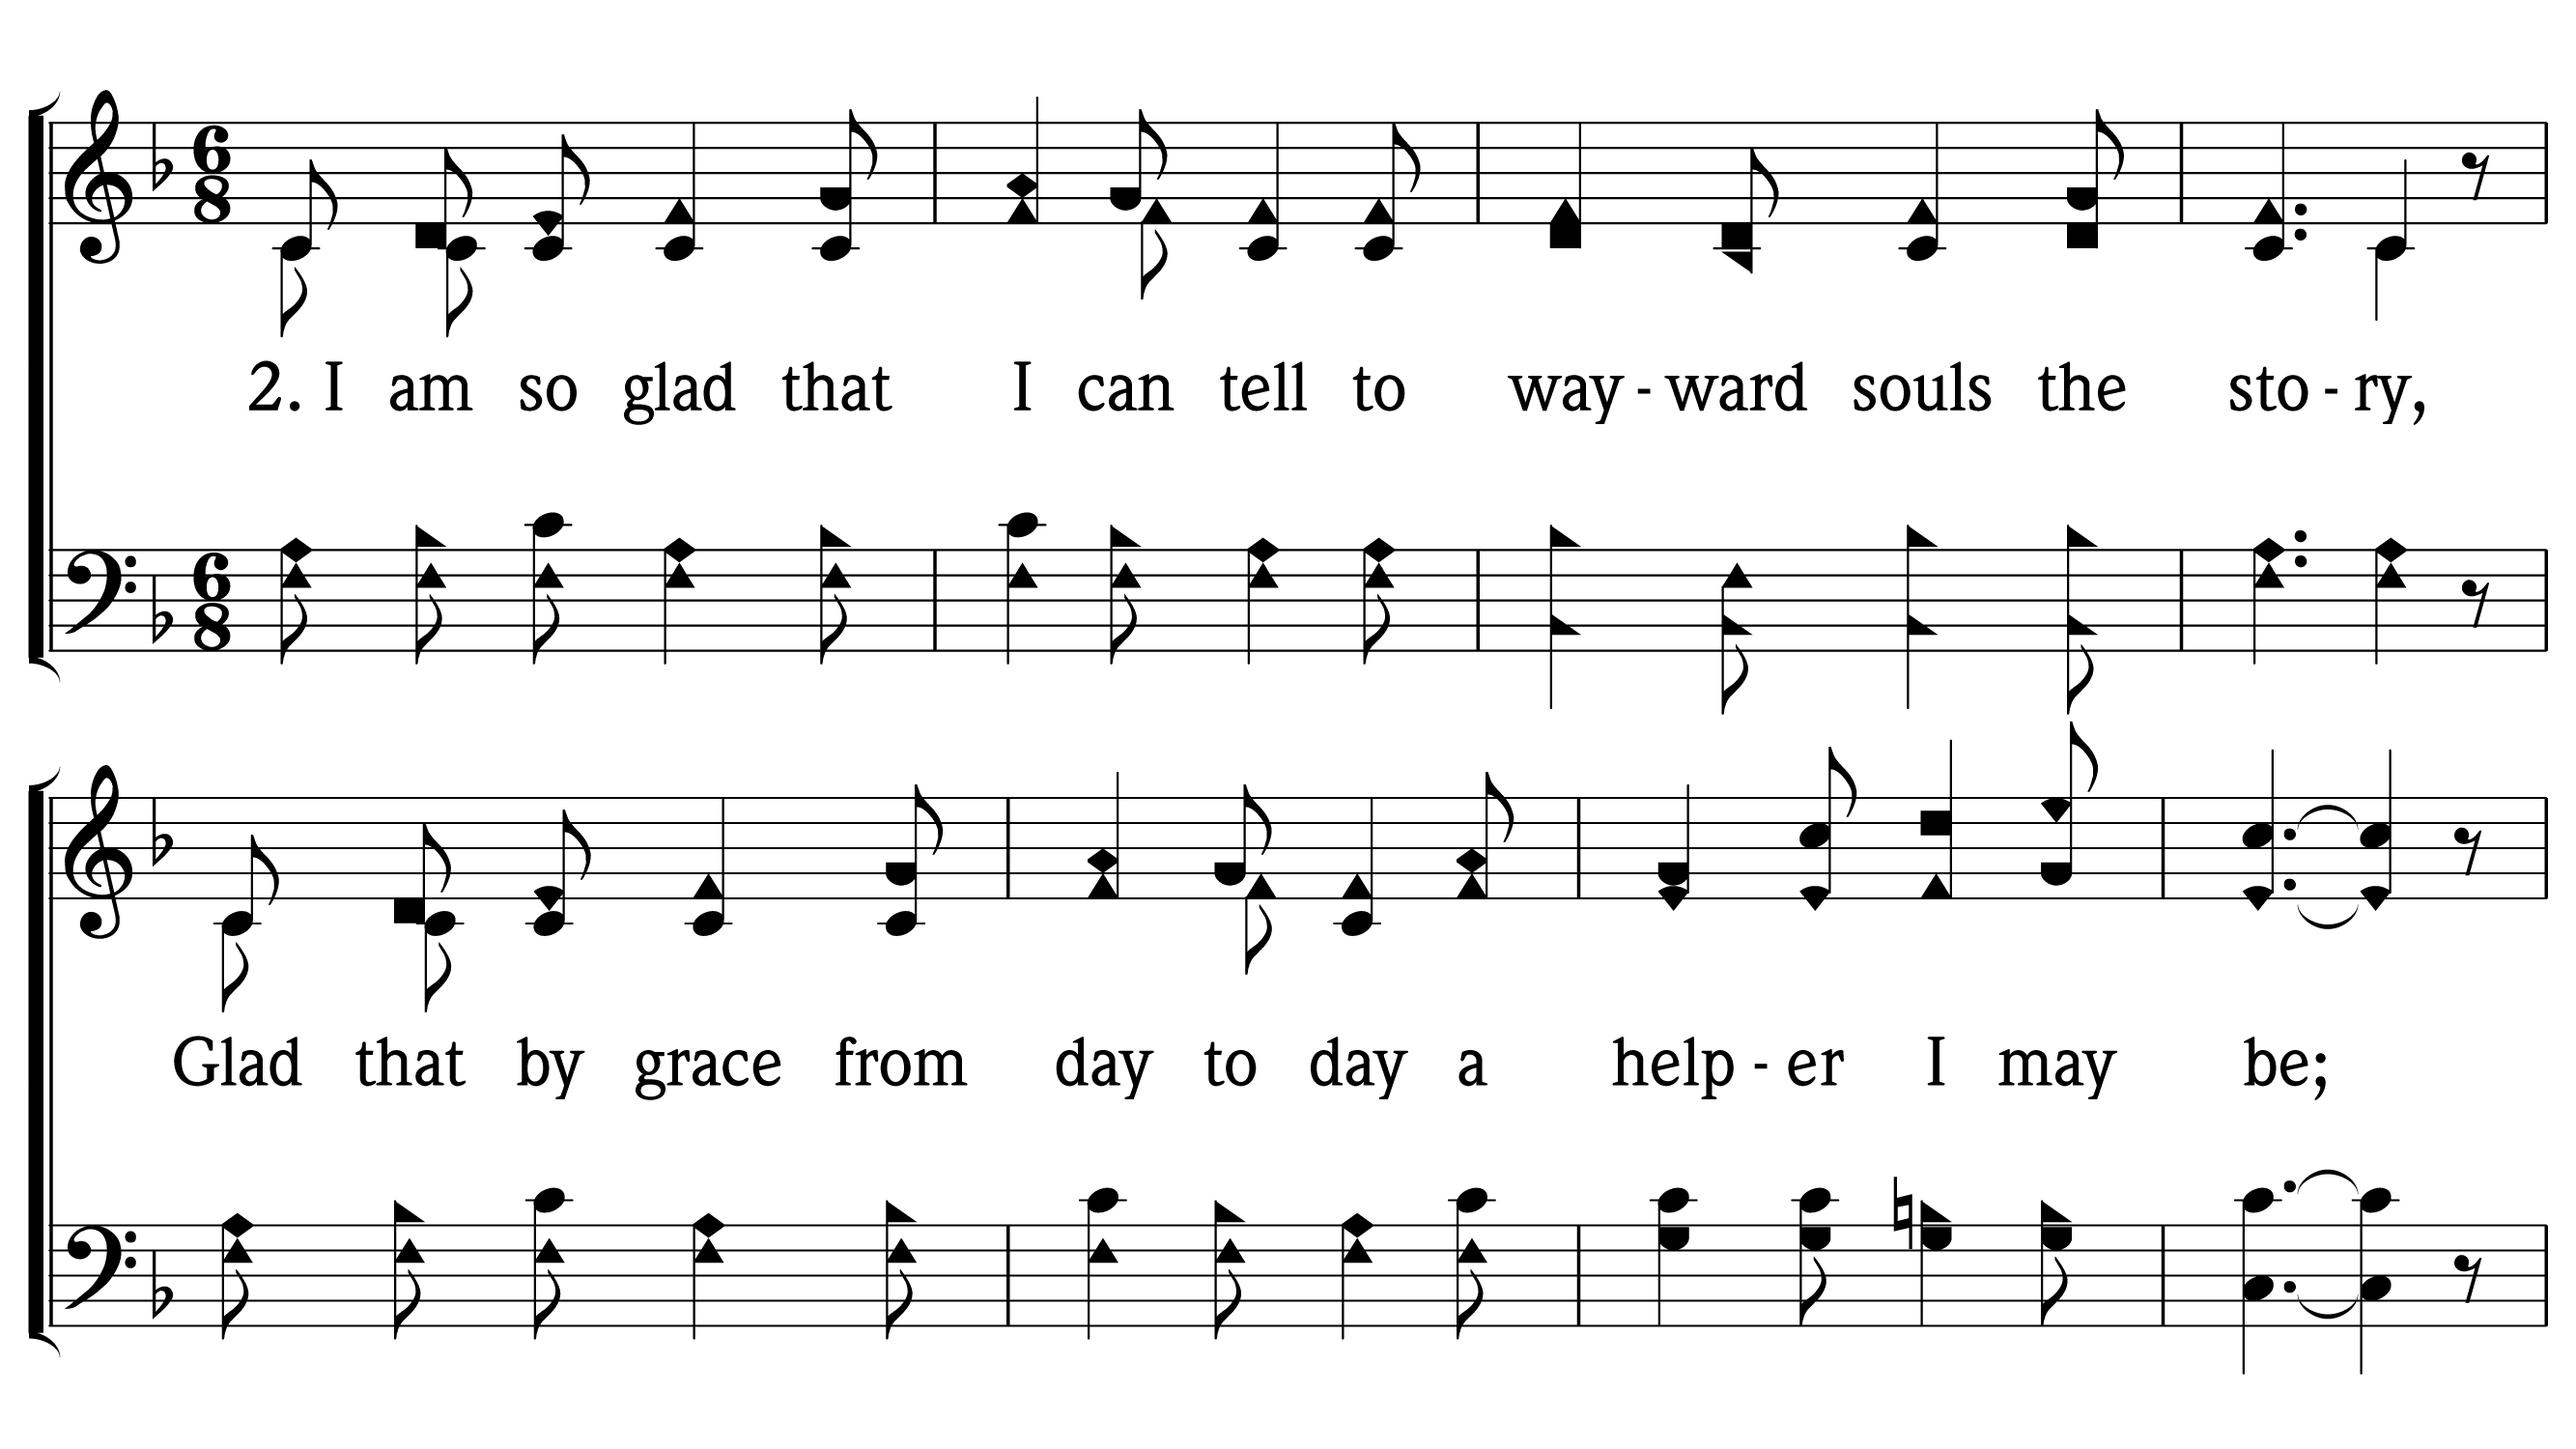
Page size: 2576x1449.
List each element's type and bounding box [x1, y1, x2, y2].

text_box [0, 0, 2576, 1449]
